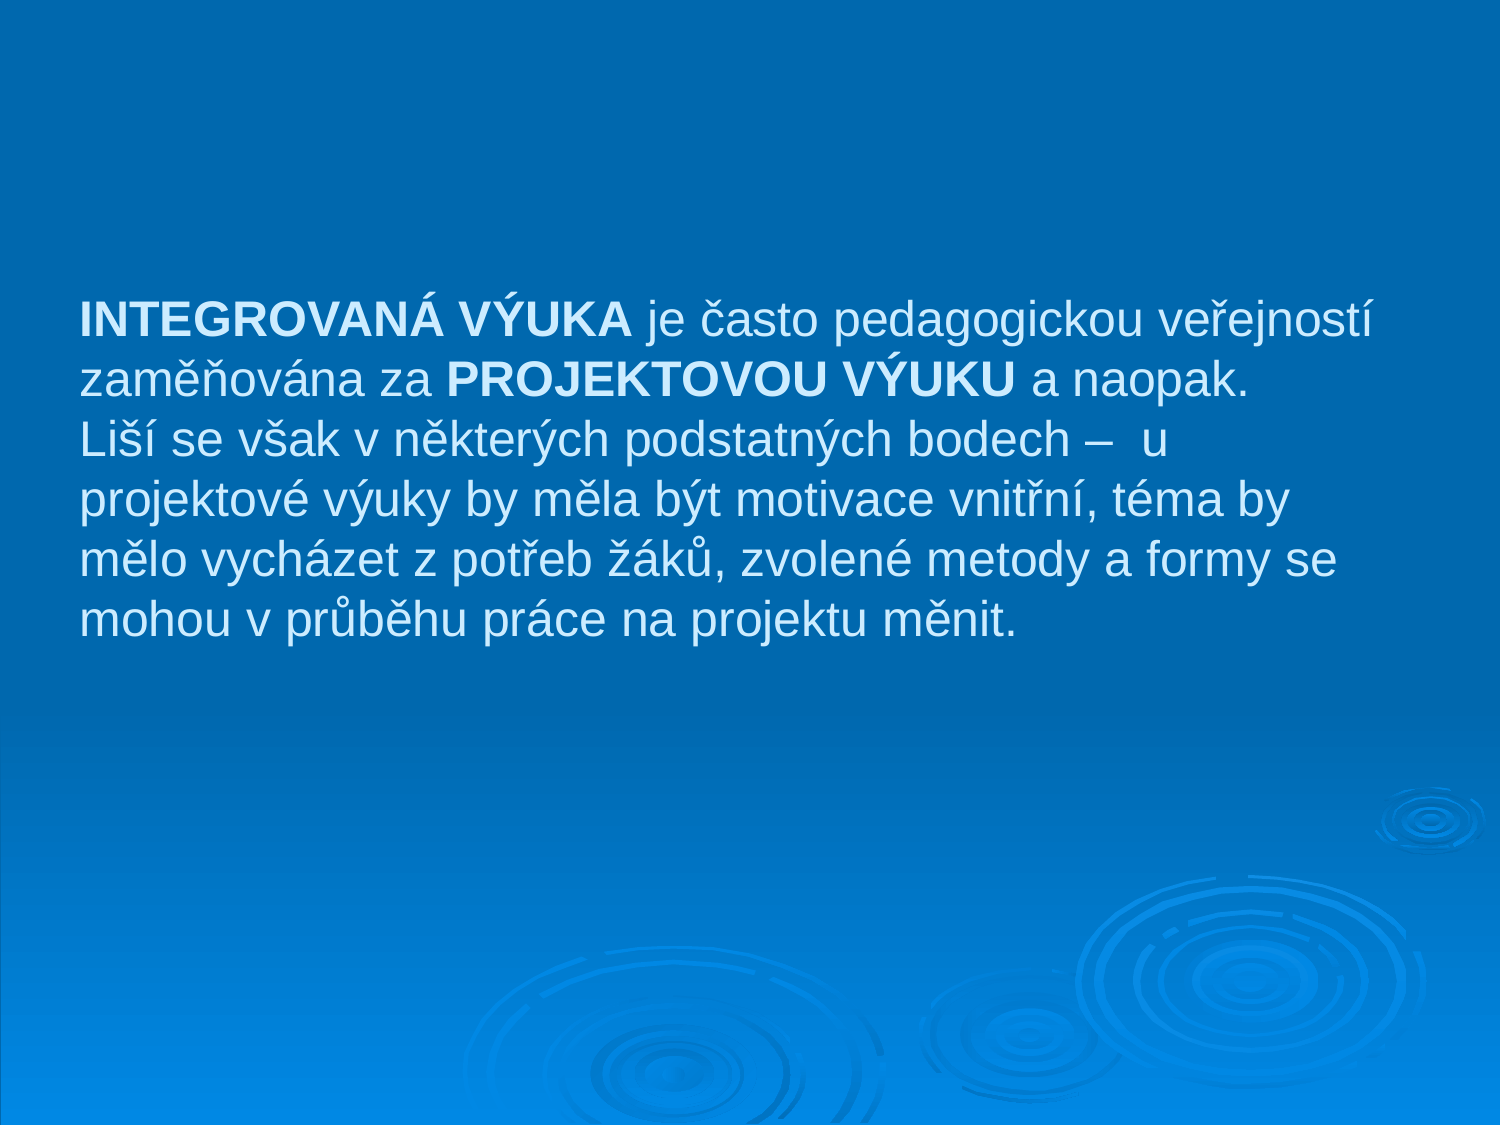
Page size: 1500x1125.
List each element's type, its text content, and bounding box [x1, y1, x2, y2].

text_box INTEGROVANÁ VÝUKA je často pedagogickou veřejností zaměňována za PROJEKTOVOU VÝUKU a naopak. Liší se však v některých podstatných bodech – u projektové výuky by měla být motivace vnitřní, téma by mělo vycházet z potřeb žáků, zvolené metody a formy se mohou v průběhu práce na projektu měnit. [64, 278, 1424, 654]
